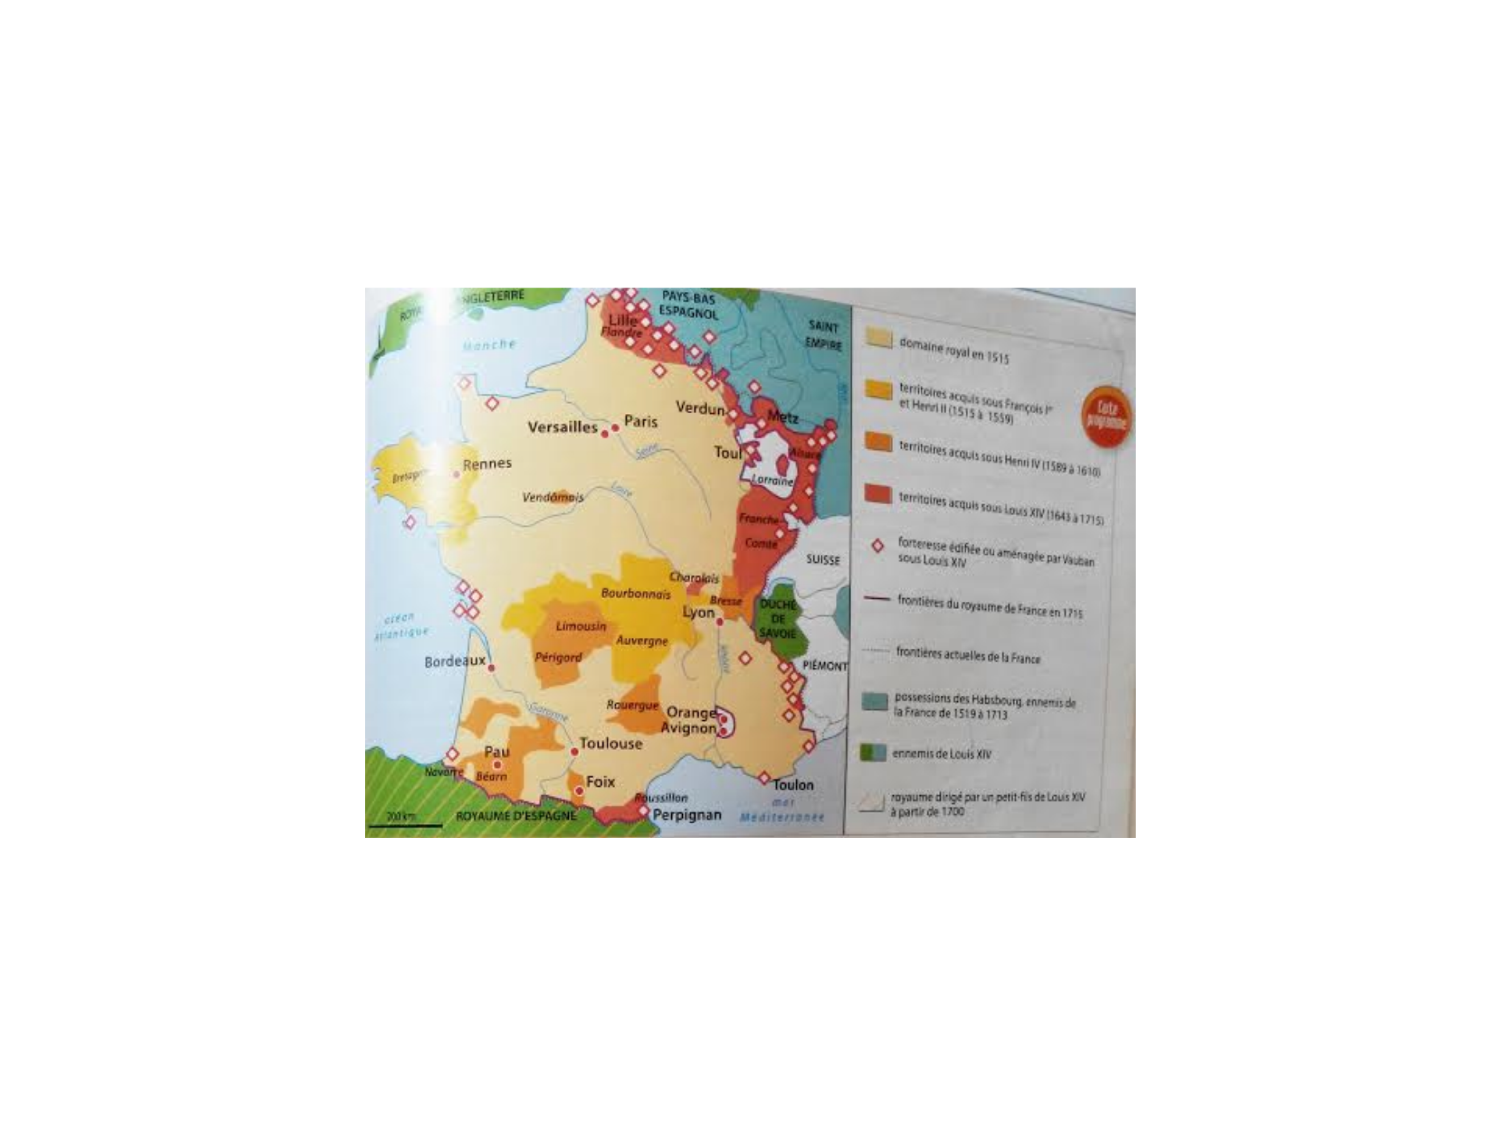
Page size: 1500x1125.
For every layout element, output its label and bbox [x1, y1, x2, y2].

picture [365, 176, 1135, 949]
